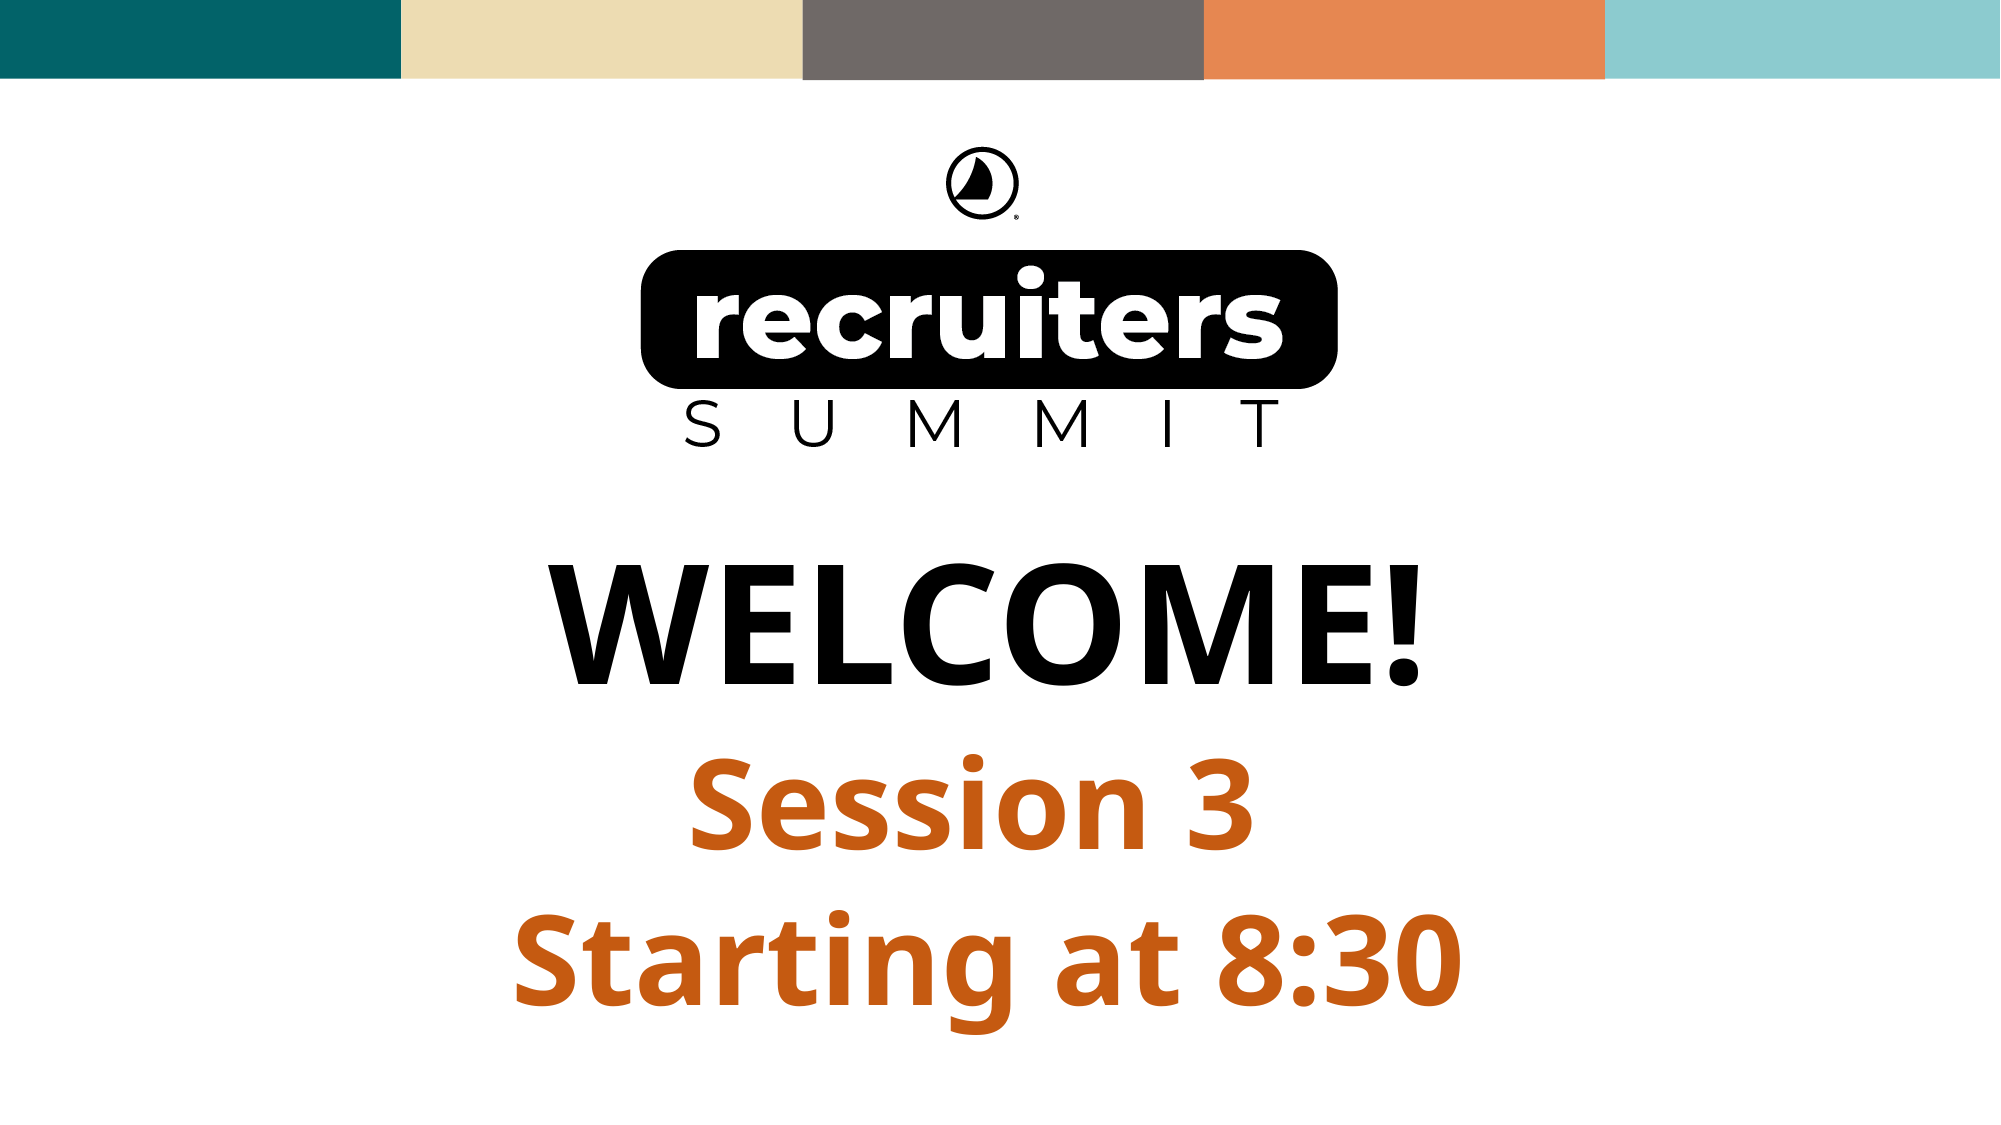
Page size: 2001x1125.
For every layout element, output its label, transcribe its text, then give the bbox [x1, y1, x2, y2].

text_box [400, 0, 802, 80]
text_box [0, 0, 400, 80]
text_box [1604, 0, 2000, 80]
text_box [1203, 0, 1604, 80]
picture [573, 92, 1405, 520]
list WELCOME! Session 3 Starting at 8:30 [126, 533, 1852, 1125]
text_box [802, 0, 1205, 81]
